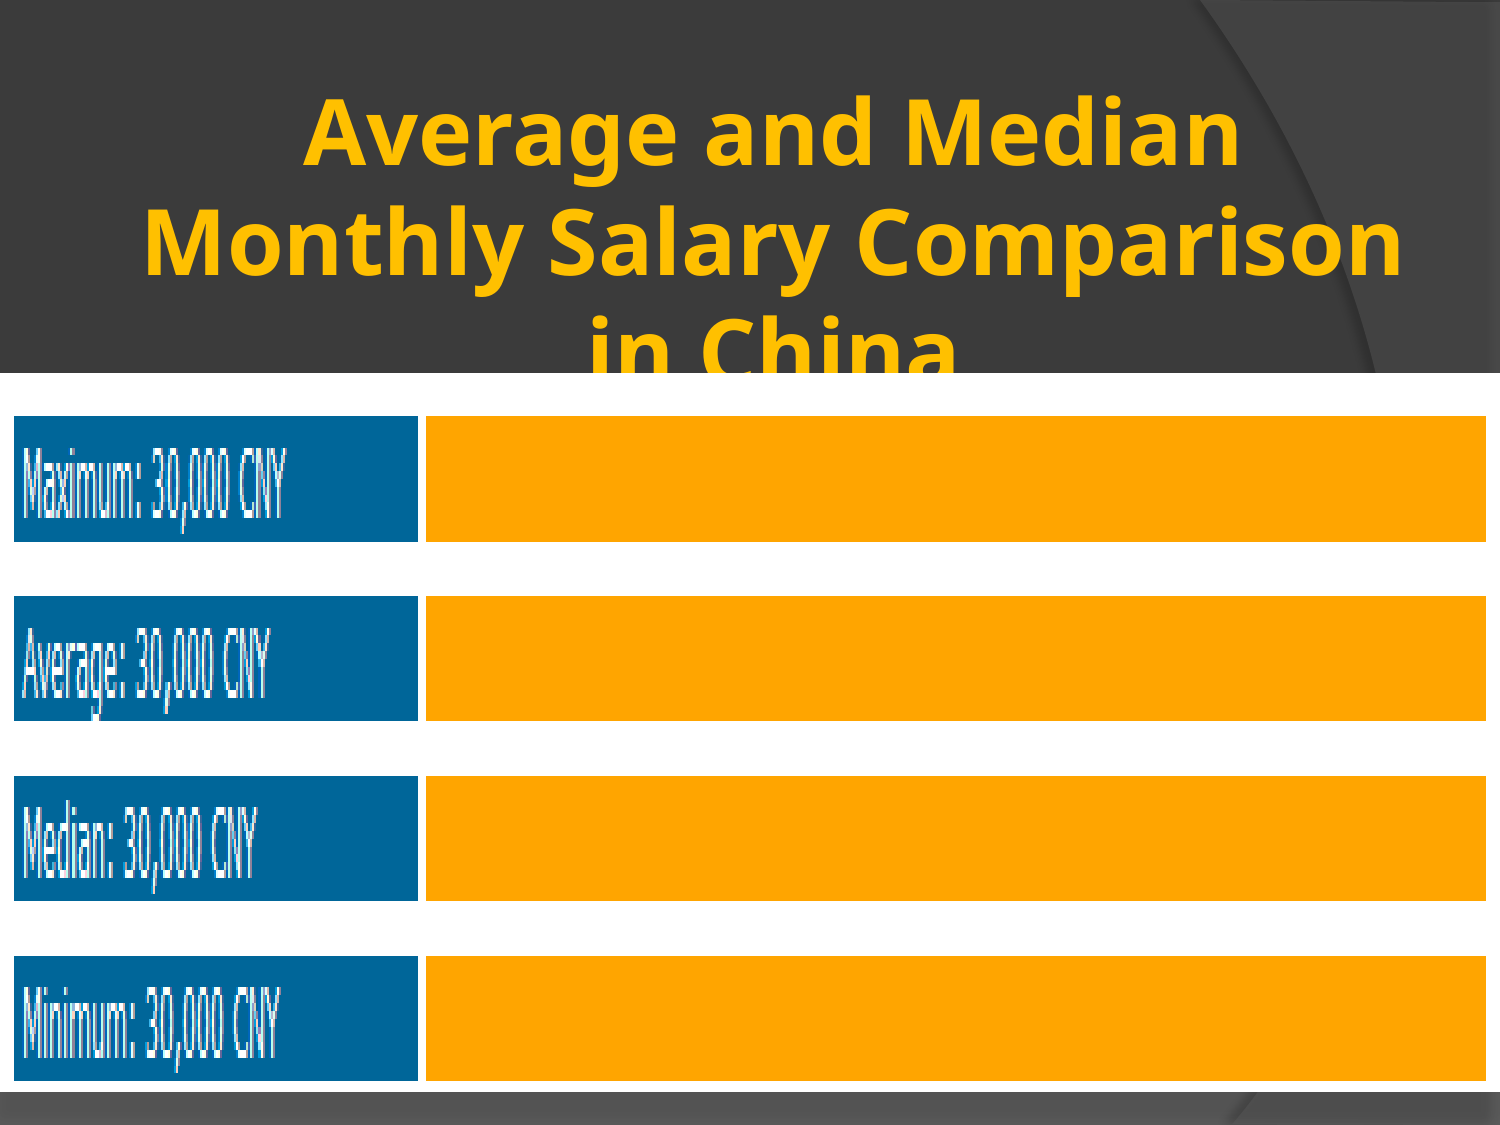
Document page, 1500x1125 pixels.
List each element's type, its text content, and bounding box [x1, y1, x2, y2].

text_box Average and Median Monthly Salary Comparison in China [88, 66, 1459, 365]
picture [0, 373, 1500, 1092]
